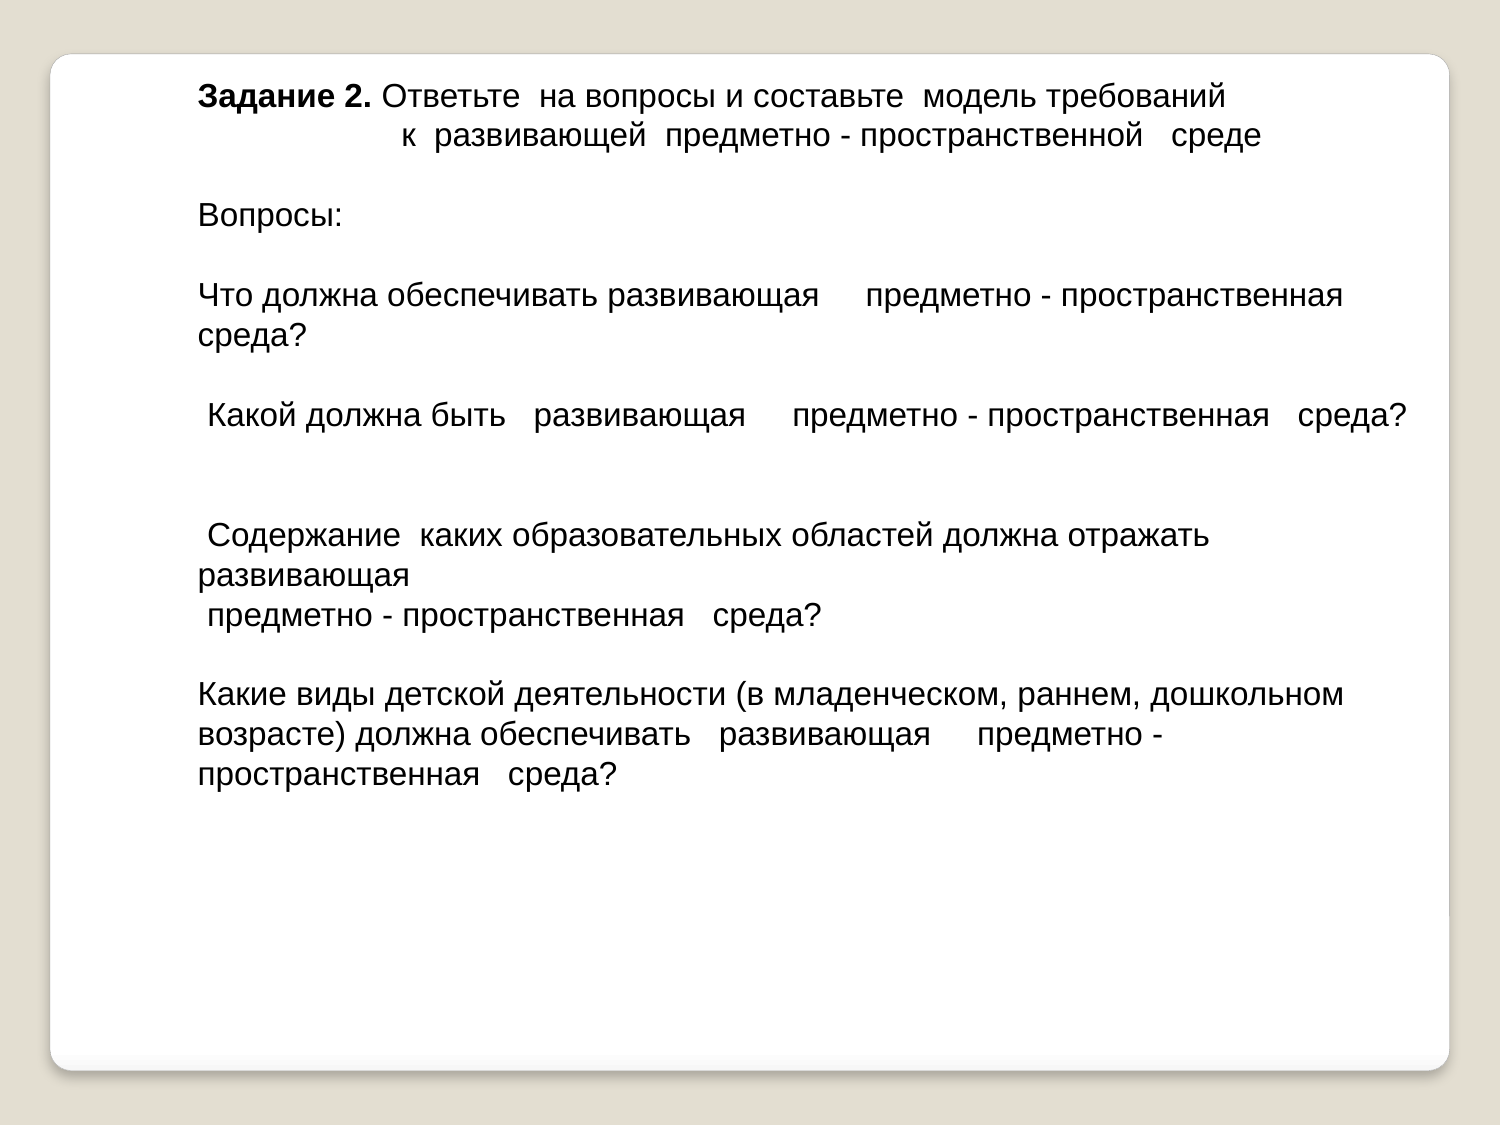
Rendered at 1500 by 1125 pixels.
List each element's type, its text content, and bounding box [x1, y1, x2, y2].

text_box Задание 2. Ответьте на вопросы и составьте модель требований к развивающей предметно - пространственной среде Вопросы: Что должна обеспечивать развивающая предметно - пространственная среда? Какой должна быть развивающая предметно - пространственная среда? Содержание каких образовательных областей должна отражать развивающая предметно - пространственная среда? Какие виды детской деятельности (в младенческом, раннем, дошкольном возрасте) должна обеспечивать развивающая предметно - пространственная среда? [182, 66, 1435, 880]
